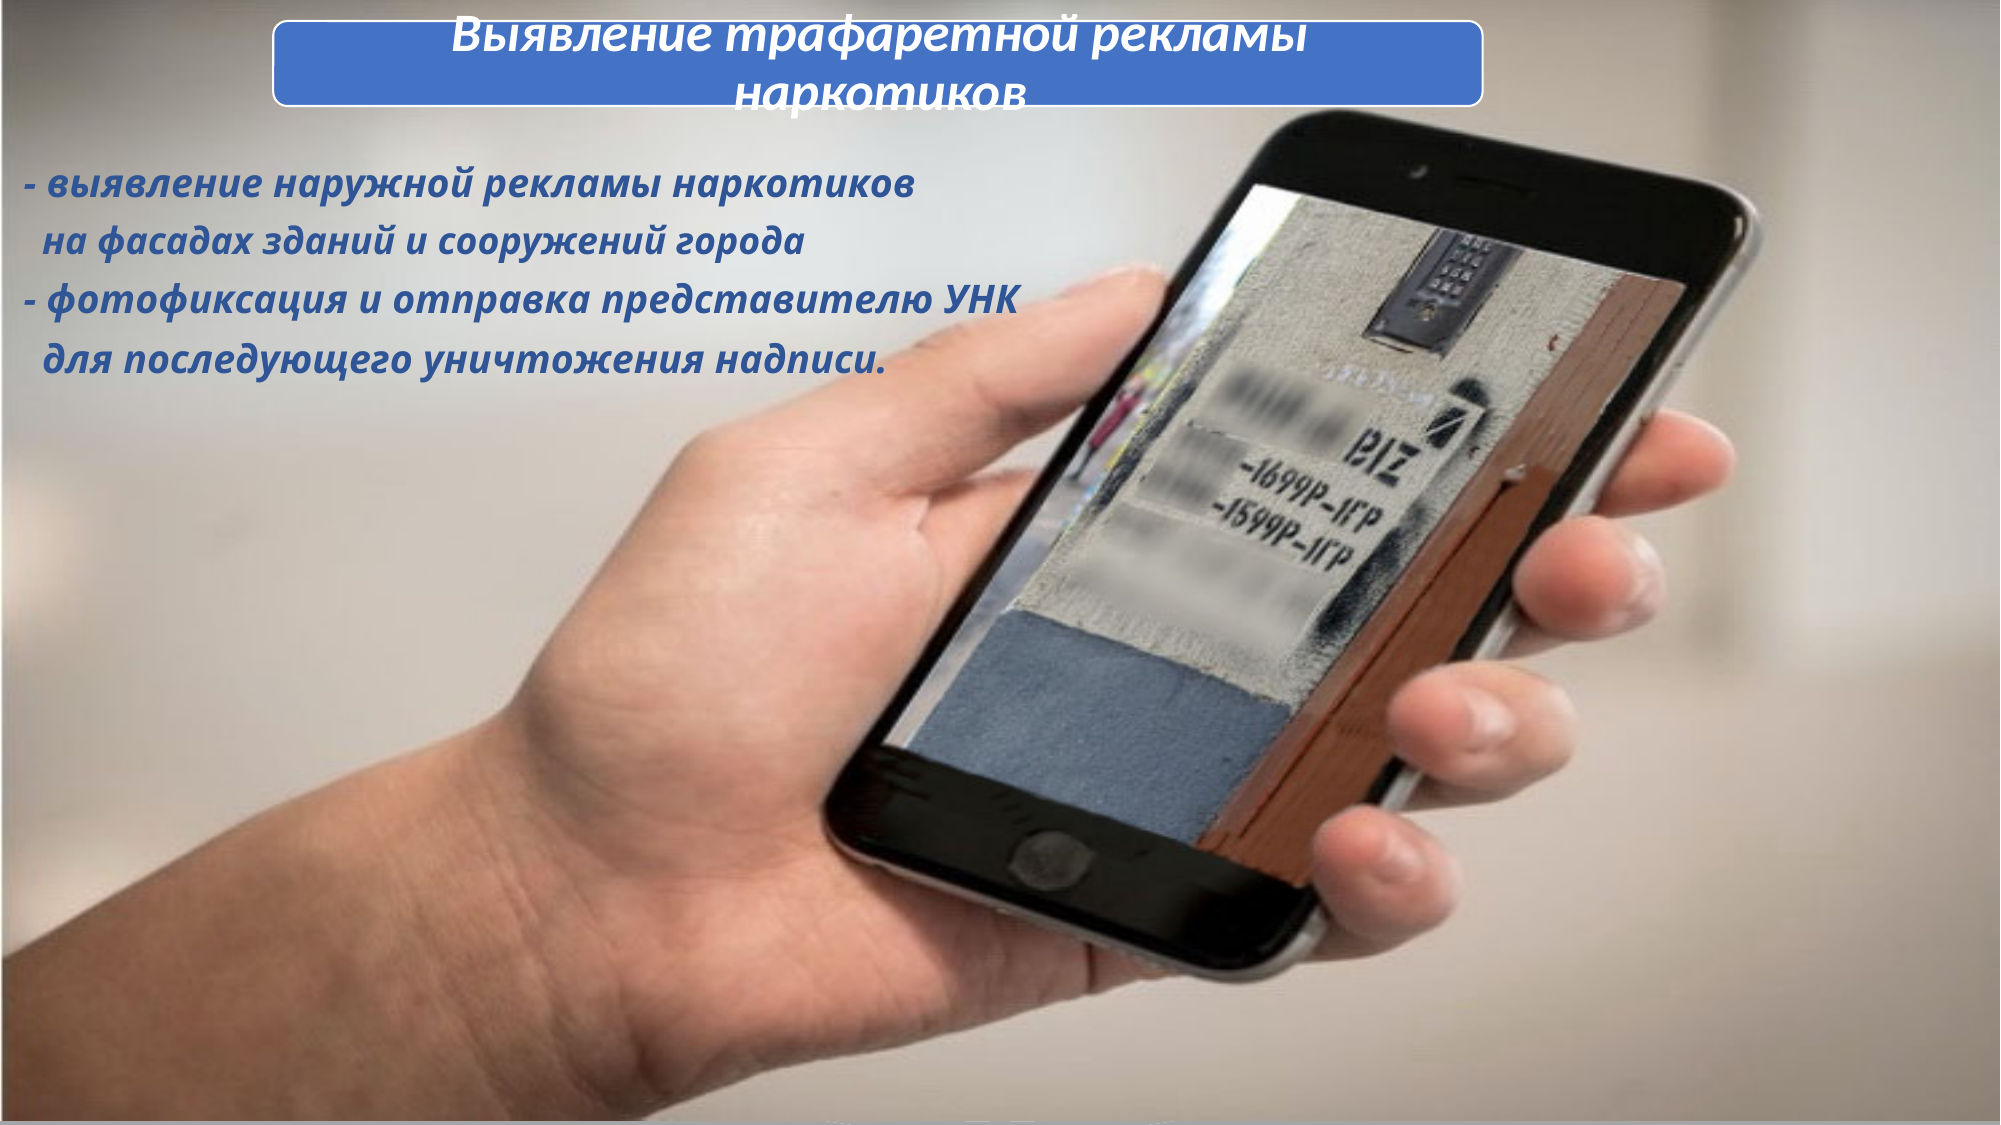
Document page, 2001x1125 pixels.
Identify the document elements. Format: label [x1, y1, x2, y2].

picture [0, 0, 2000, 1121]
text_box [263, 20, 1483, 106]
